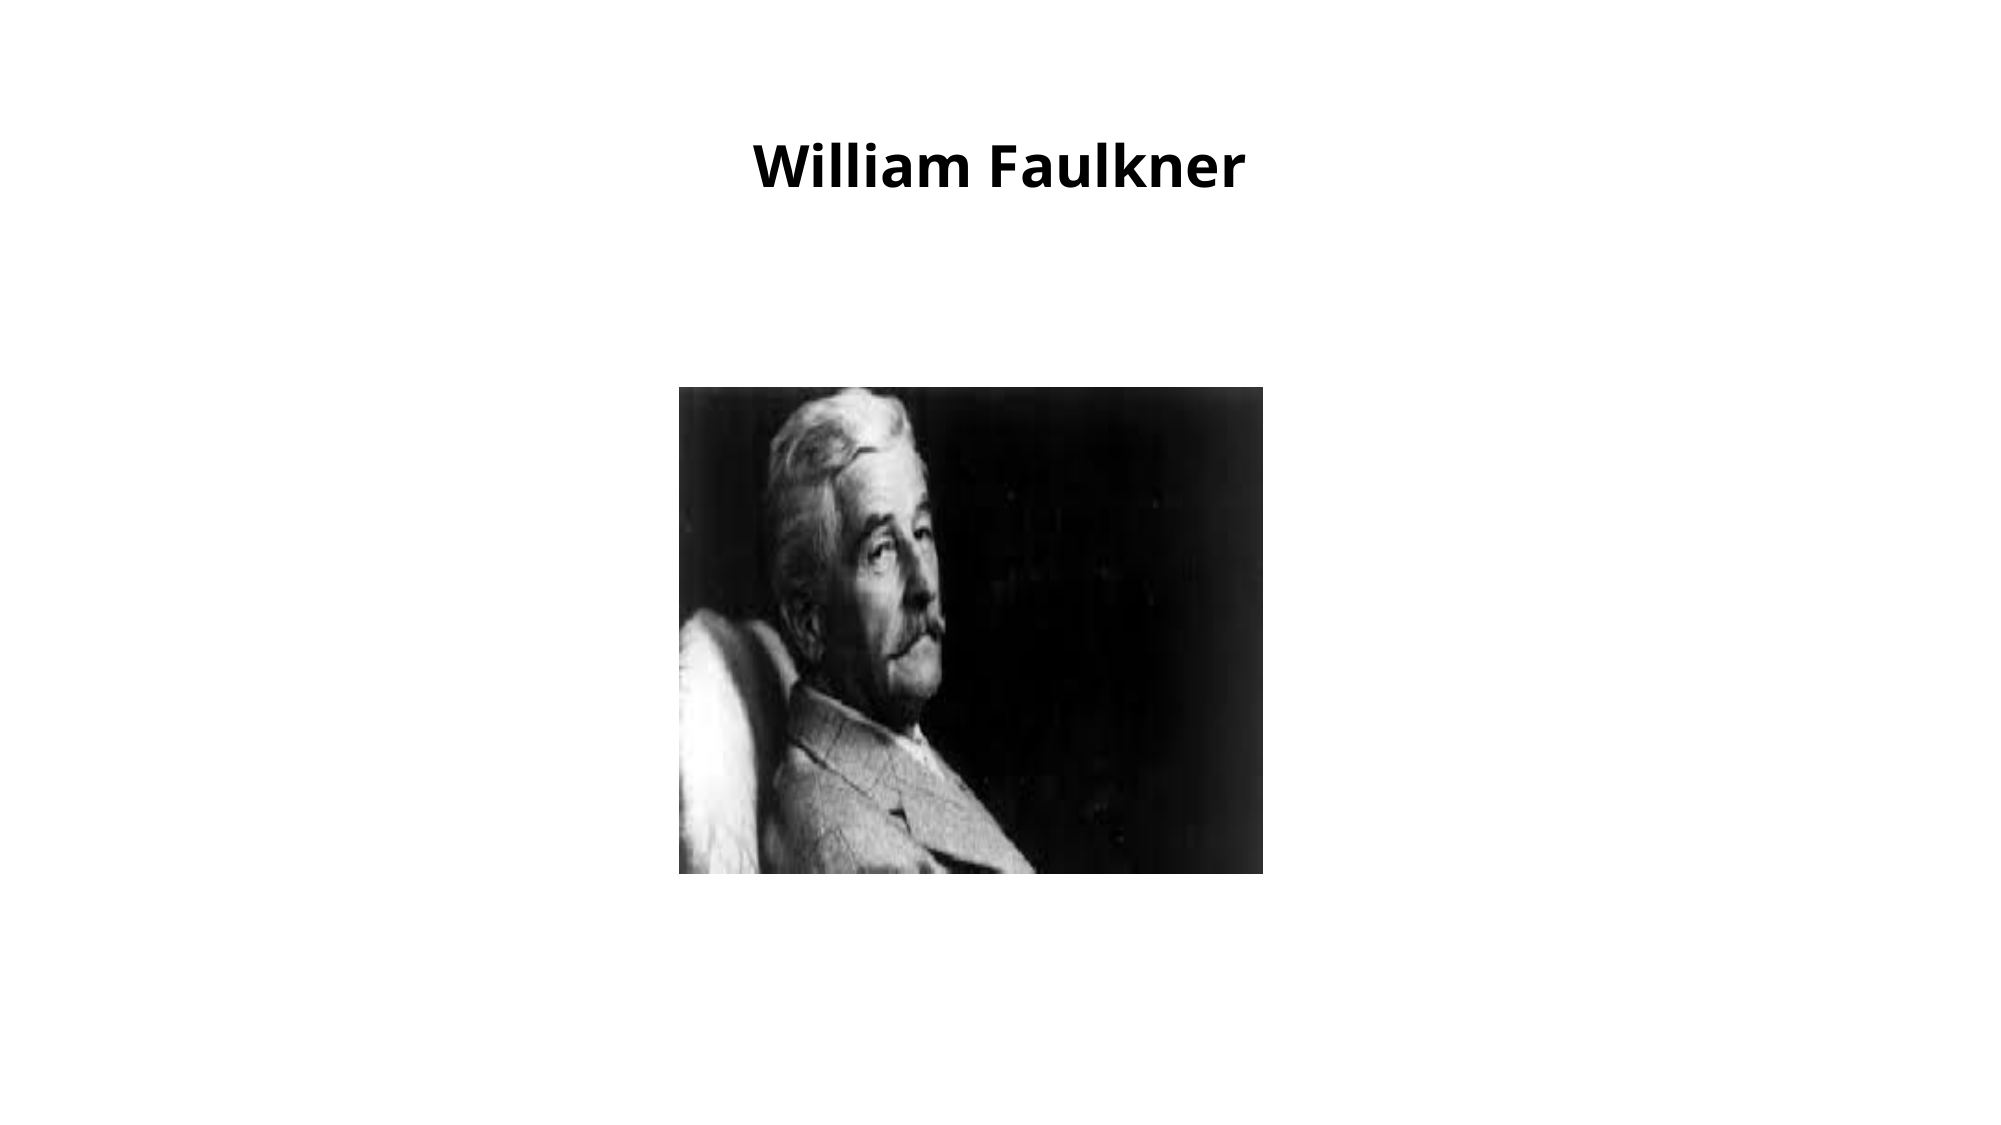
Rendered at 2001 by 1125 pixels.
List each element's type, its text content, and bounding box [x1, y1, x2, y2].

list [679, 387, 1263, 874]
title William Faulkner [137, 59, 1863, 278]
